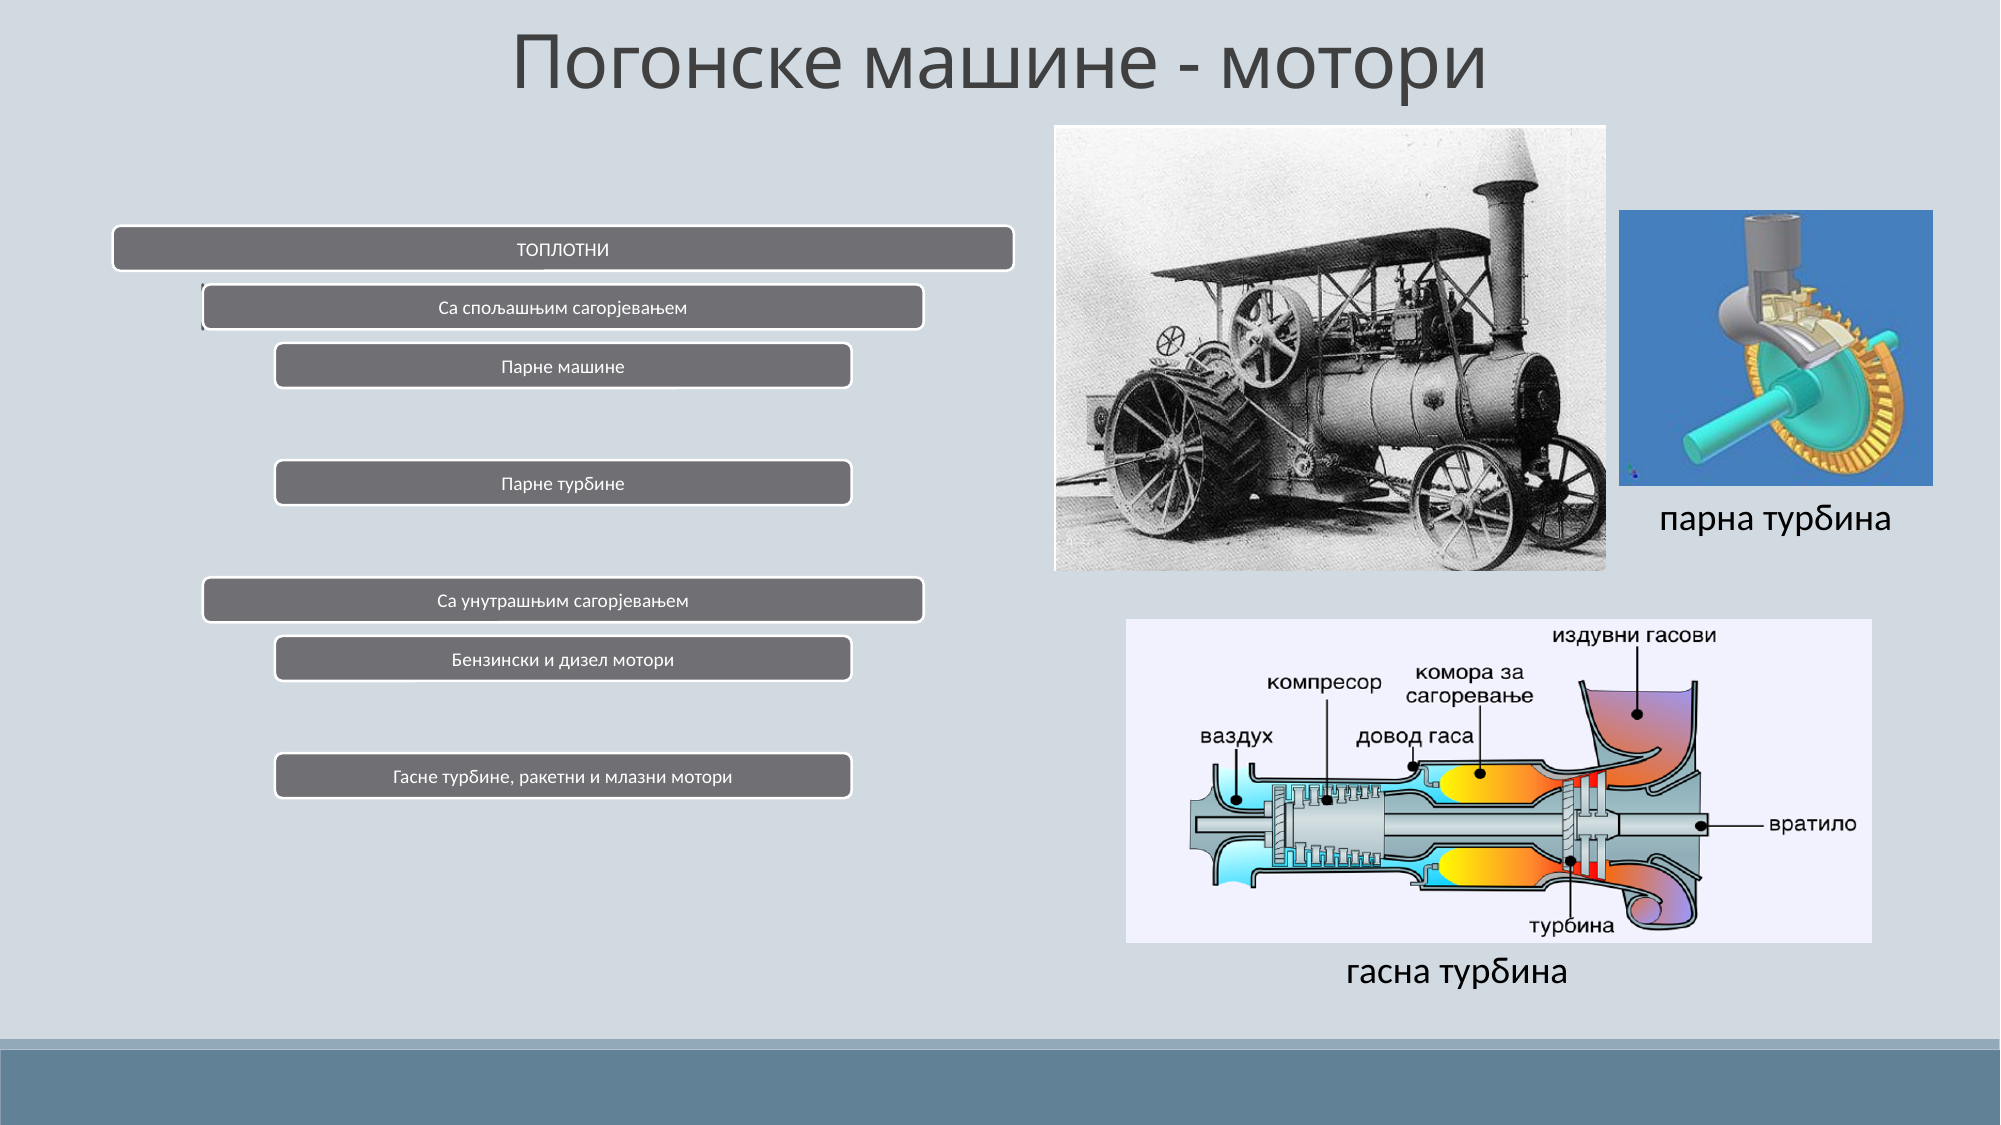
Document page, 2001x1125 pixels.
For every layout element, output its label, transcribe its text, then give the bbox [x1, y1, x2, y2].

text_box парна турбина [1644, 495, 1908, 546]
picture [1125, 618, 1872, 944]
picture [1053, 124, 1607, 572]
picture [1619, 210, 1933, 487]
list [0, 225, 1127, 916]
title Погонске машине - мотори [311, 13, 1689, 112]
text_box гасна турбина [1331, 950, 1584, 999]
